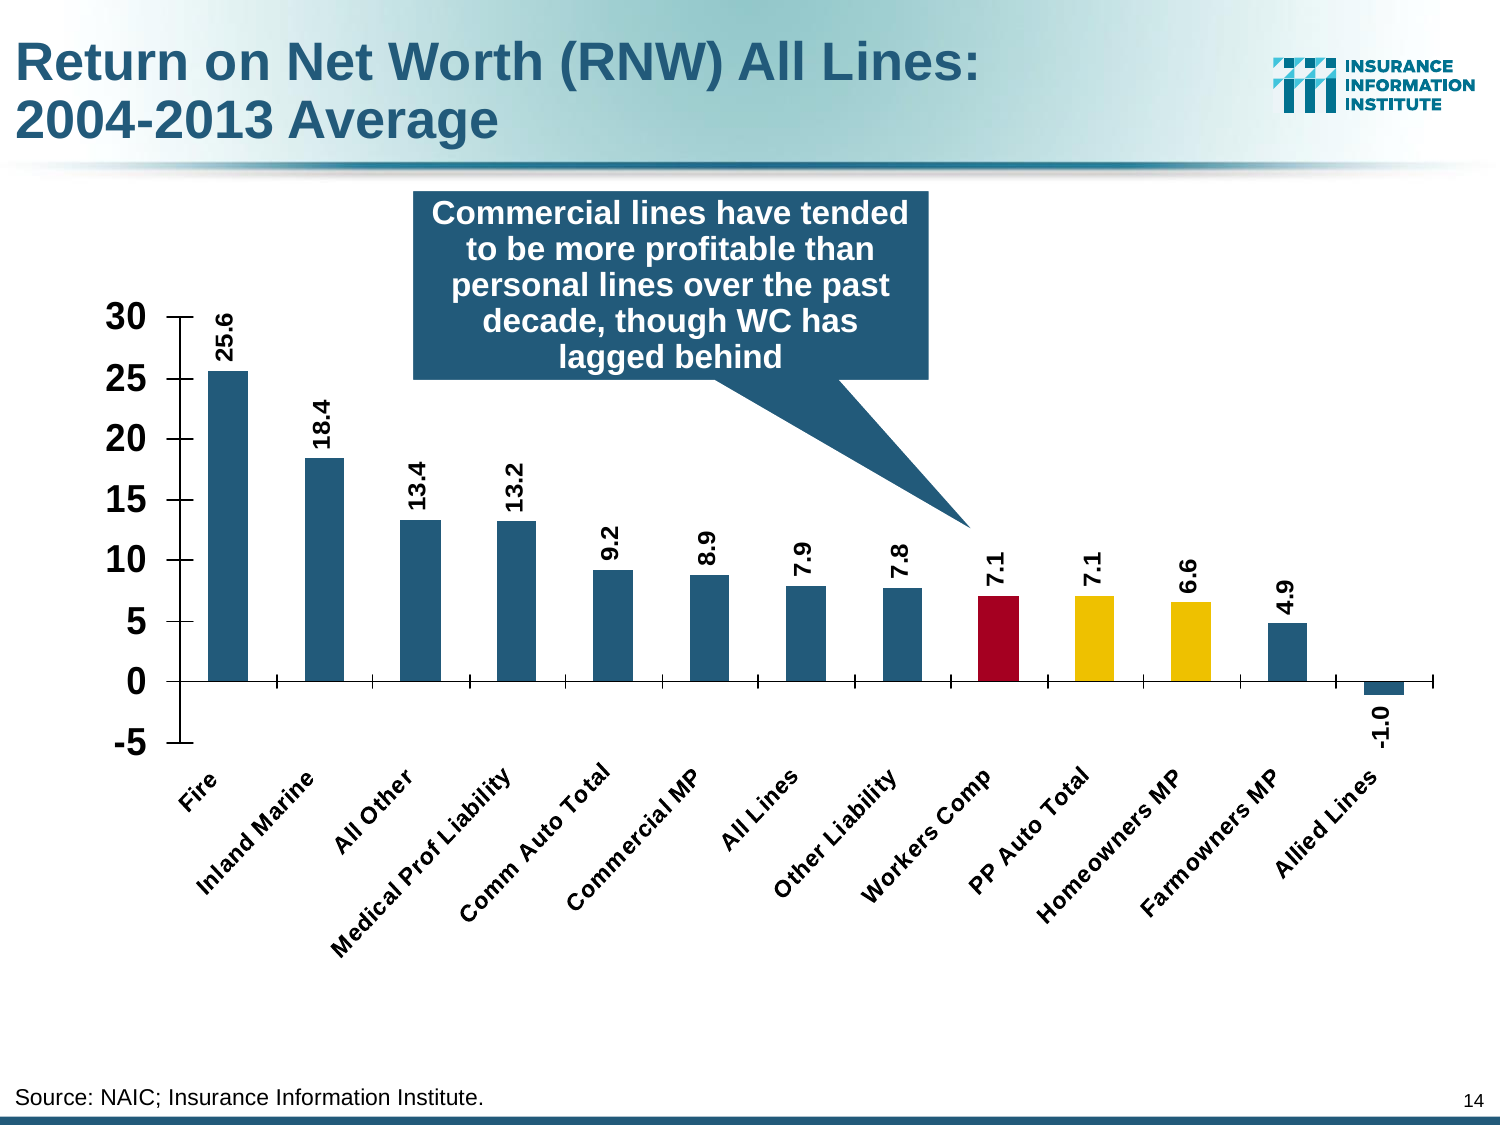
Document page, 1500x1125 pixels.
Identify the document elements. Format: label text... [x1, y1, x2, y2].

slide_number 14 [1436, 1091, 1485, 1112]
text_box Commercial lines have tended to be more profitable than personal lines over the past decade, though WC has lagged behind [410, 188, 931, 250]
title Return on Net Worth (RNW) All Lines: 2004-2013 Average [0, 16, 1426, 159]
text_box Source: NAIC; Insurance Information Institute. [0, 1047, 1436, 1118]
picture [0, 0, 1500, 189]
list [0, 252, 1500, 1029]
